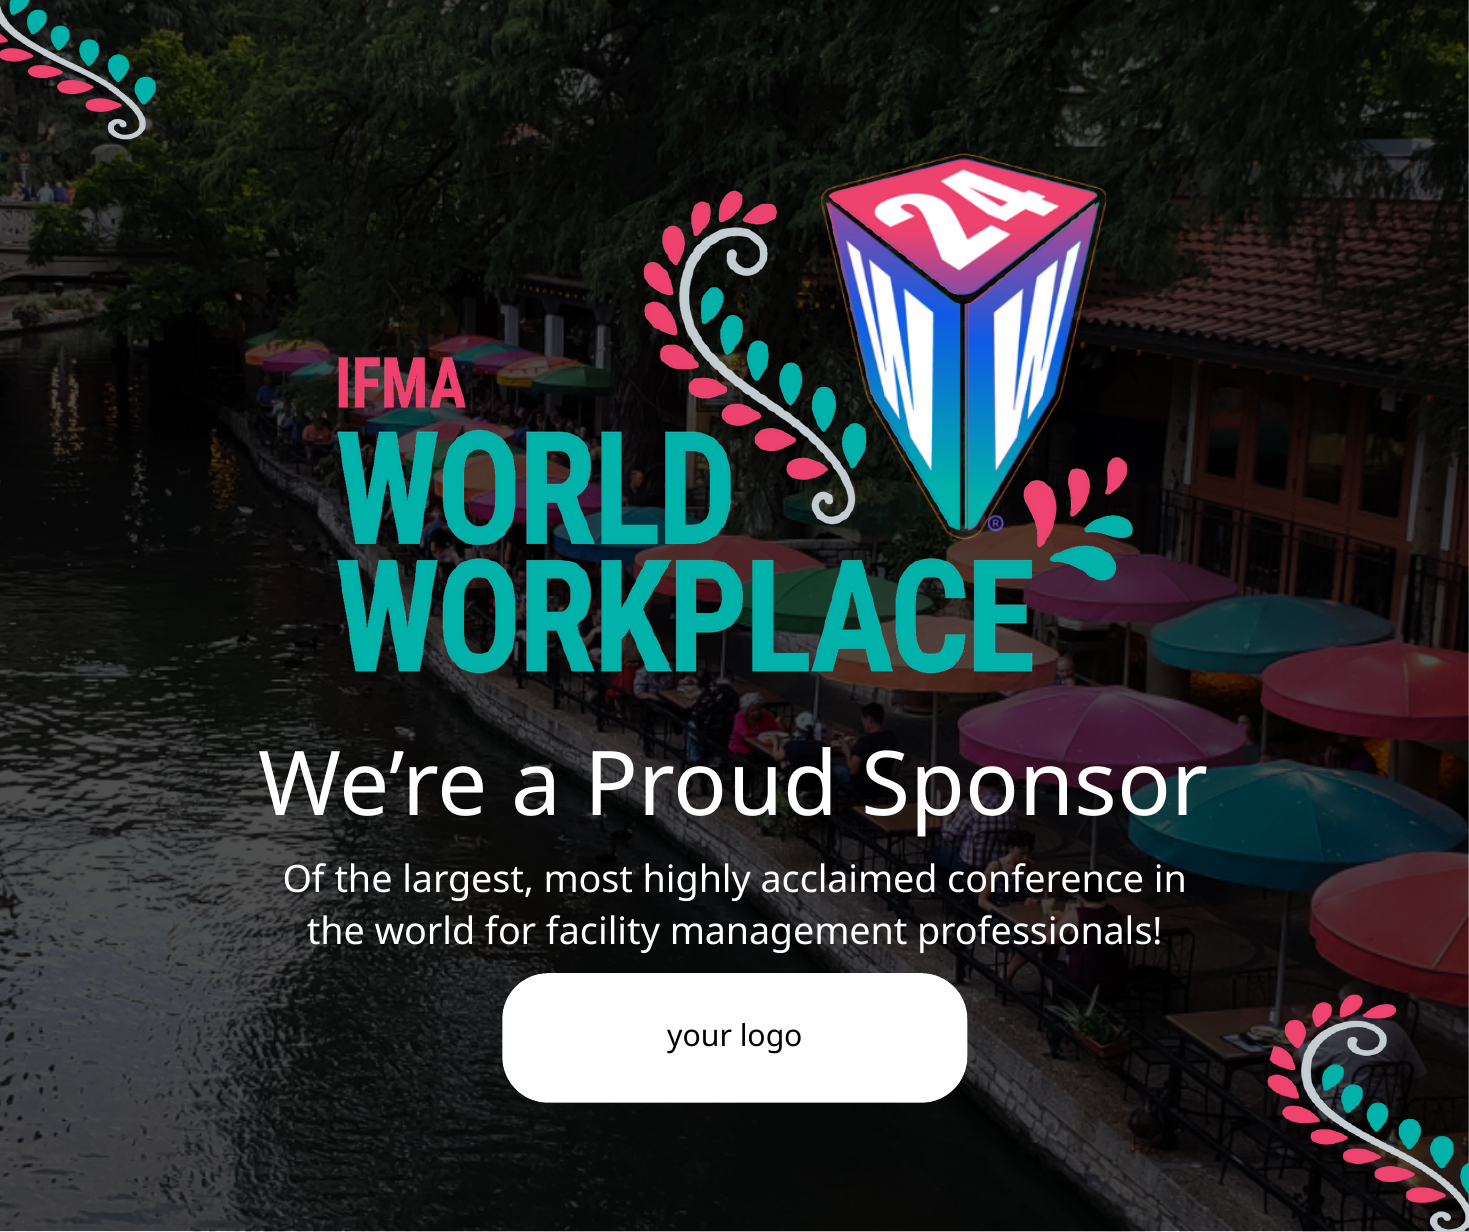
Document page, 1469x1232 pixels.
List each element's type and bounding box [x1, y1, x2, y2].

text_box [276, 105, 1194, 736]
text_box [502, 972, 968, 1103]
text_box [0, 0, 1469, 1232]
